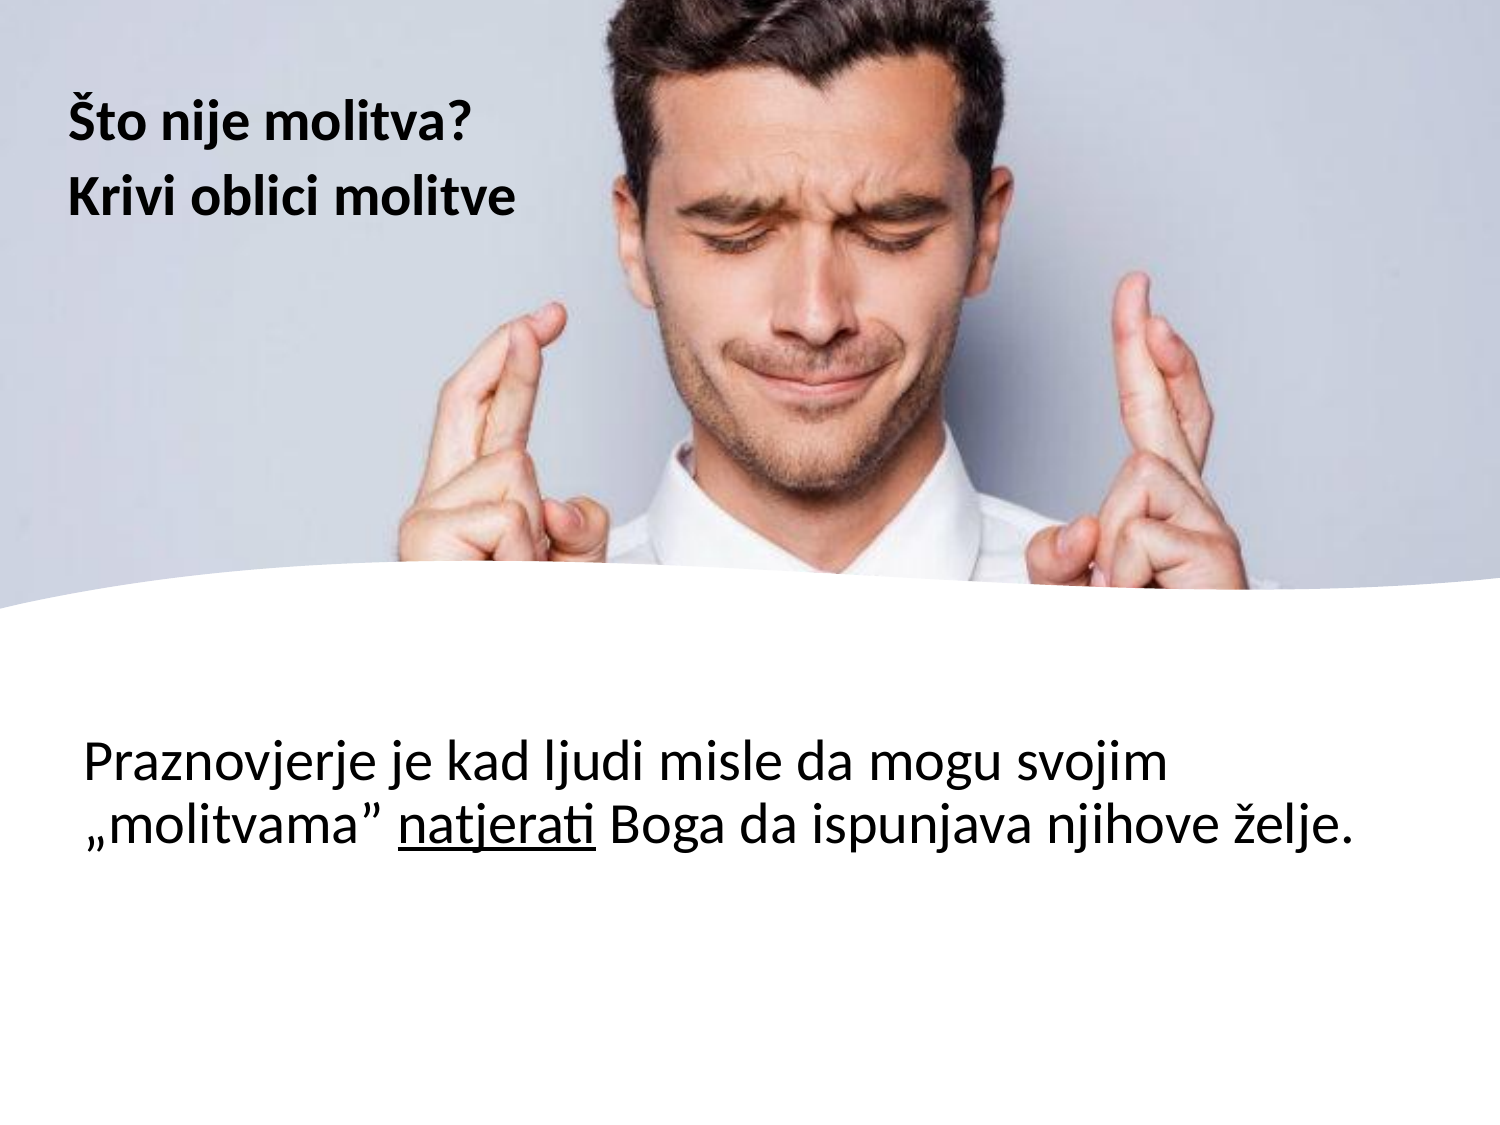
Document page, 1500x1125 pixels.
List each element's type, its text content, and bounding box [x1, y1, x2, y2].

text_box Praznovjerje je kad ljudi misle da mogu svojim „molitvama” natjerati Boga da ispunjava njihove želje. [68, 691, 1445, 896]
picture [0, 0, 1500, 609]
